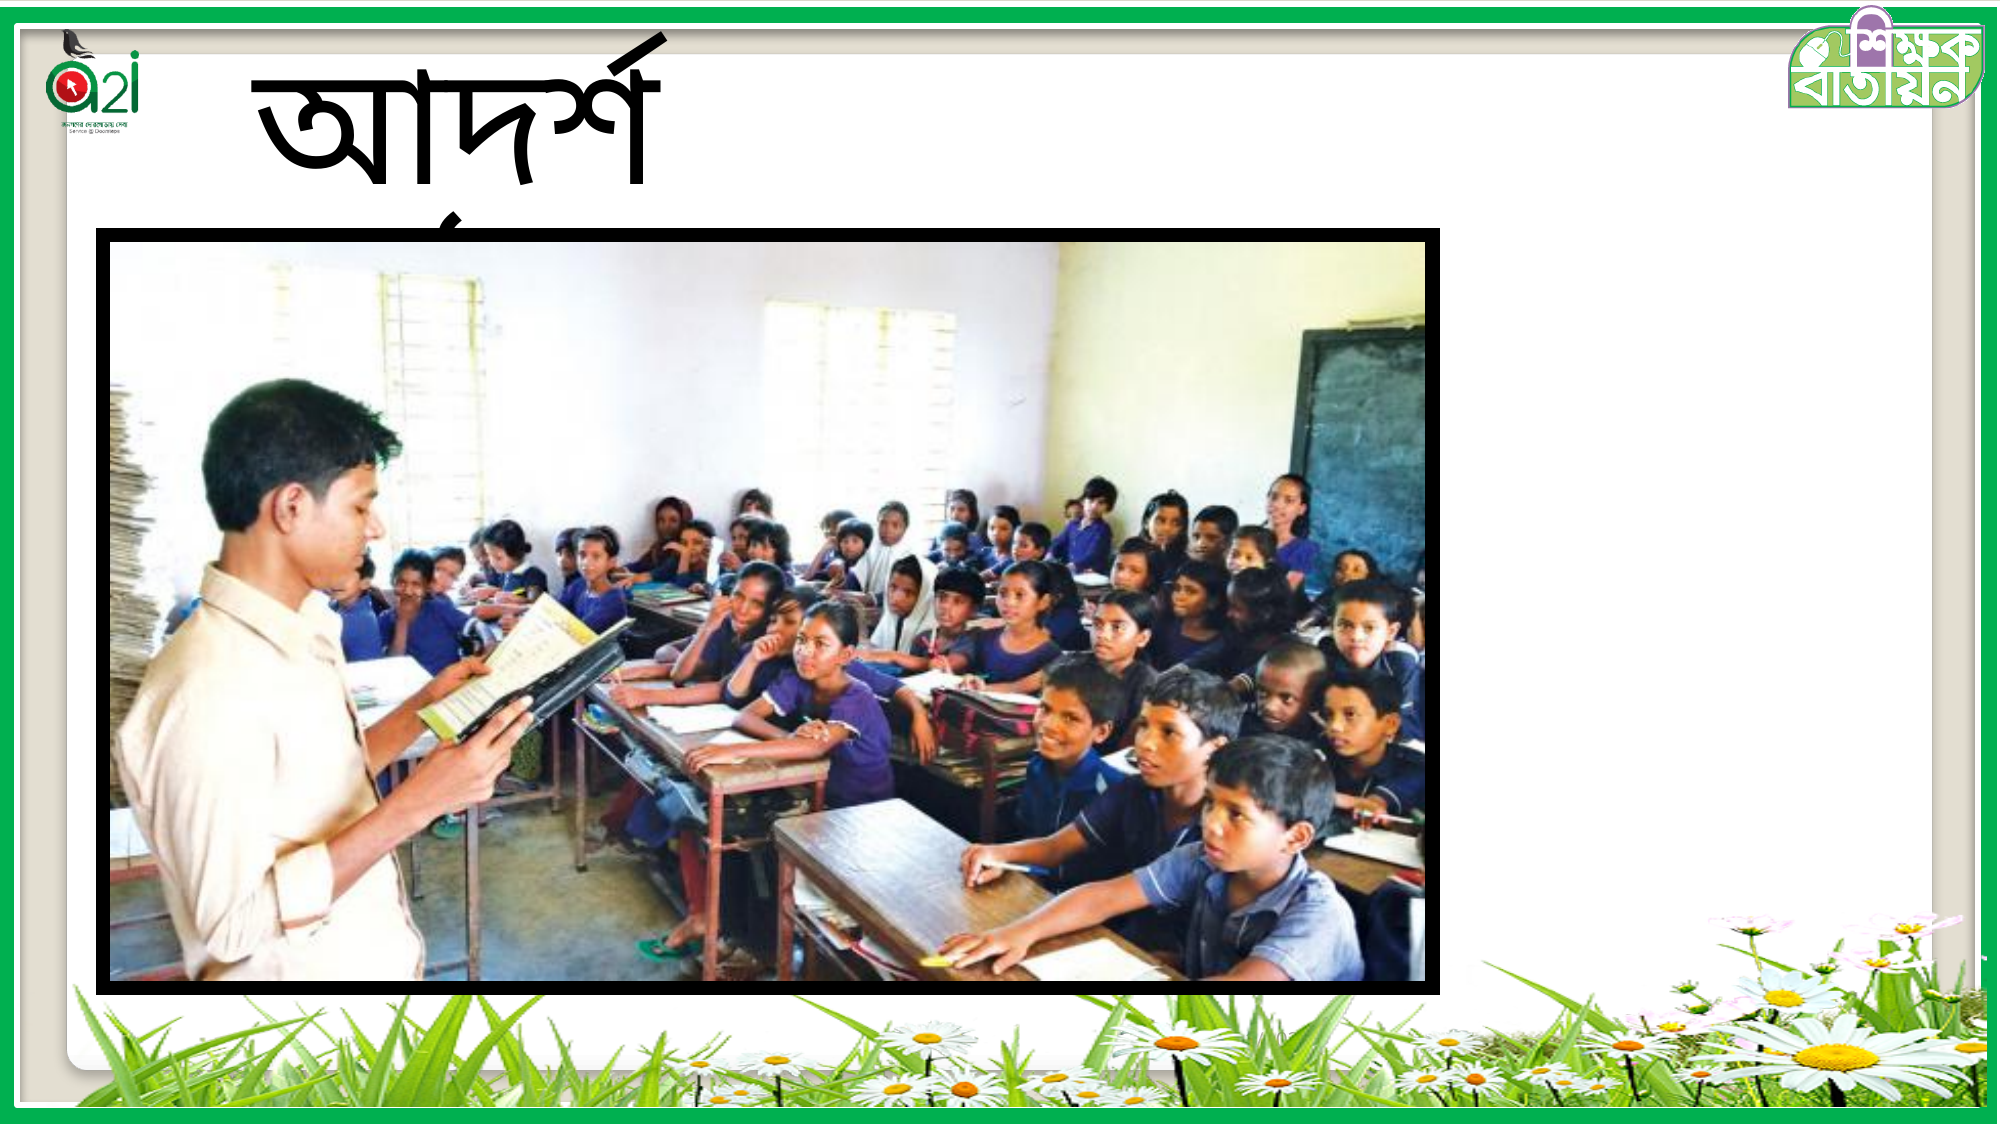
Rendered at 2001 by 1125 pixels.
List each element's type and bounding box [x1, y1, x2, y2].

picture [109, 241, 1426, 981]
text_box [0, 0, 2000, 1125]
